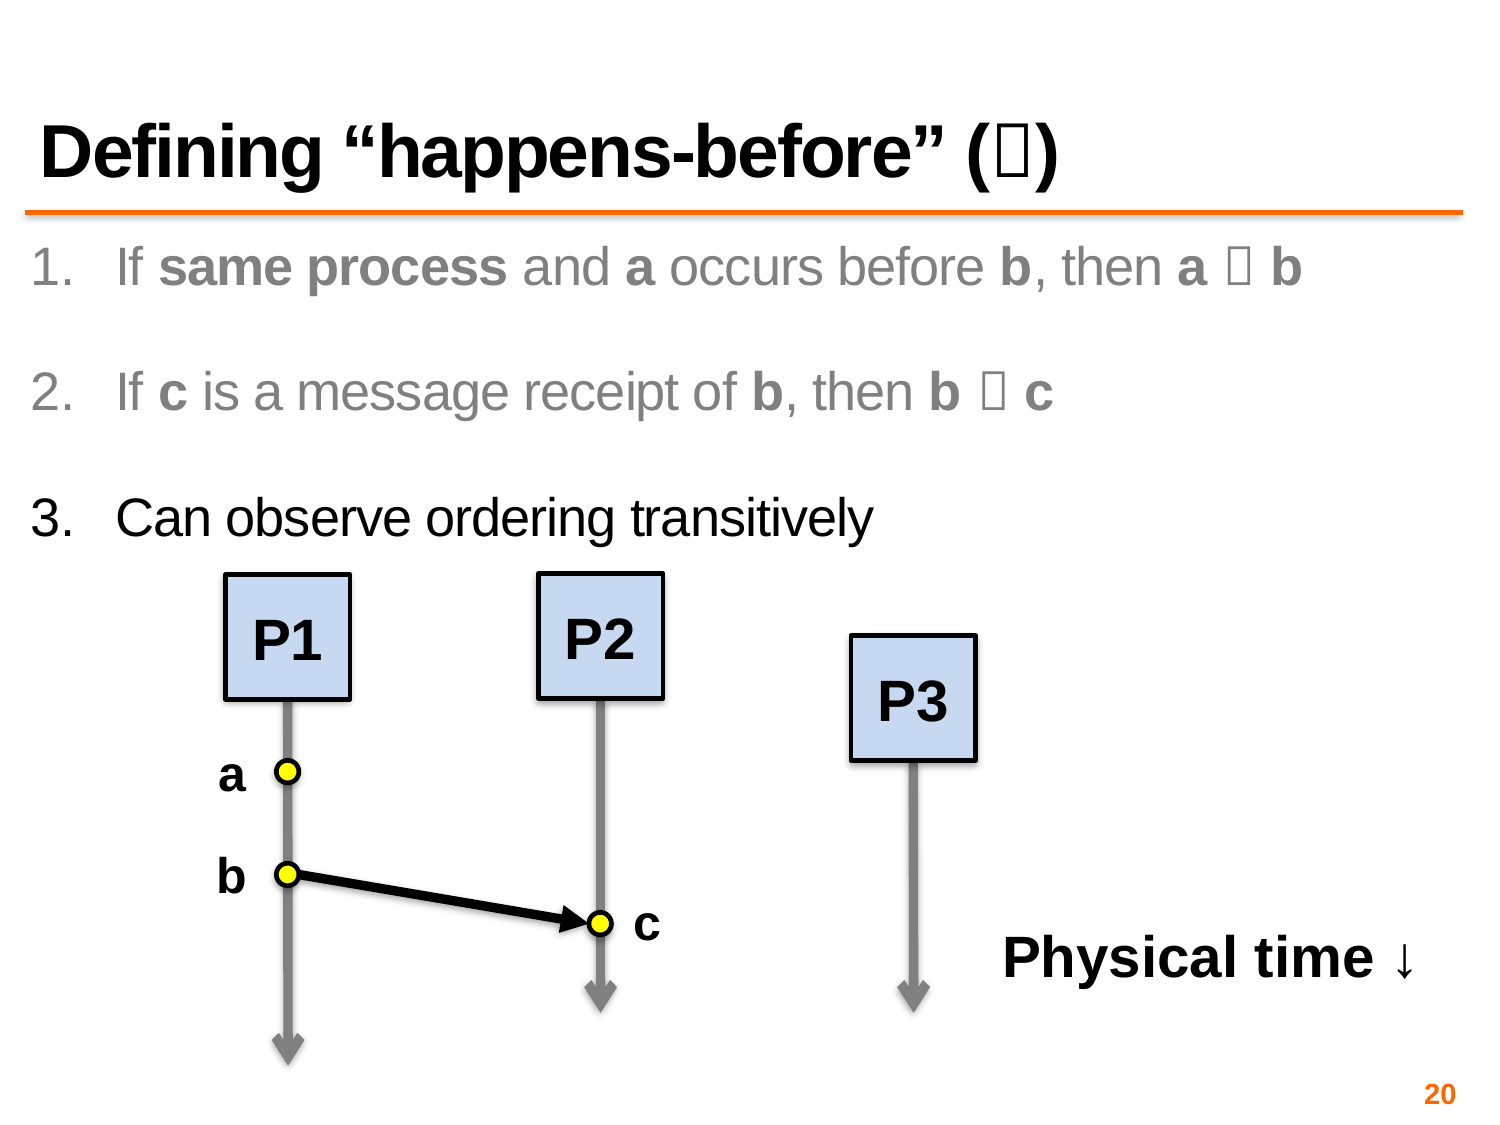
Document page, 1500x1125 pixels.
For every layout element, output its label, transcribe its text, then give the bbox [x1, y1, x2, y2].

slide_number 20 [1112, 1074, 1463, 1110]
text_box Physical time ↓ [987, 911, 1436, 996]
text_box a [203, 733, 261, 809]
text_box P1 [225, 574, 351, 700]
text_box P2 [538, 573, 664, 699]
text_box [298, 874, 678, 960]
text_box [275, 863, 282, 886]
text_box [293, 863, 299, 874]
title Defining “happens-before” () [24, 24, 1463, 201]
text_box [293, 760, 300, 783]
text_box [275, 761, 282, 783]
text_box b [201, 836, 263, 912]
list If same process and a occurs before b, then a  b If c is a message receipt of b, then b  c Can observe ordering transitively [24, 237, 1463, 559]
text_box P3 [850, 635, 976, 761]
